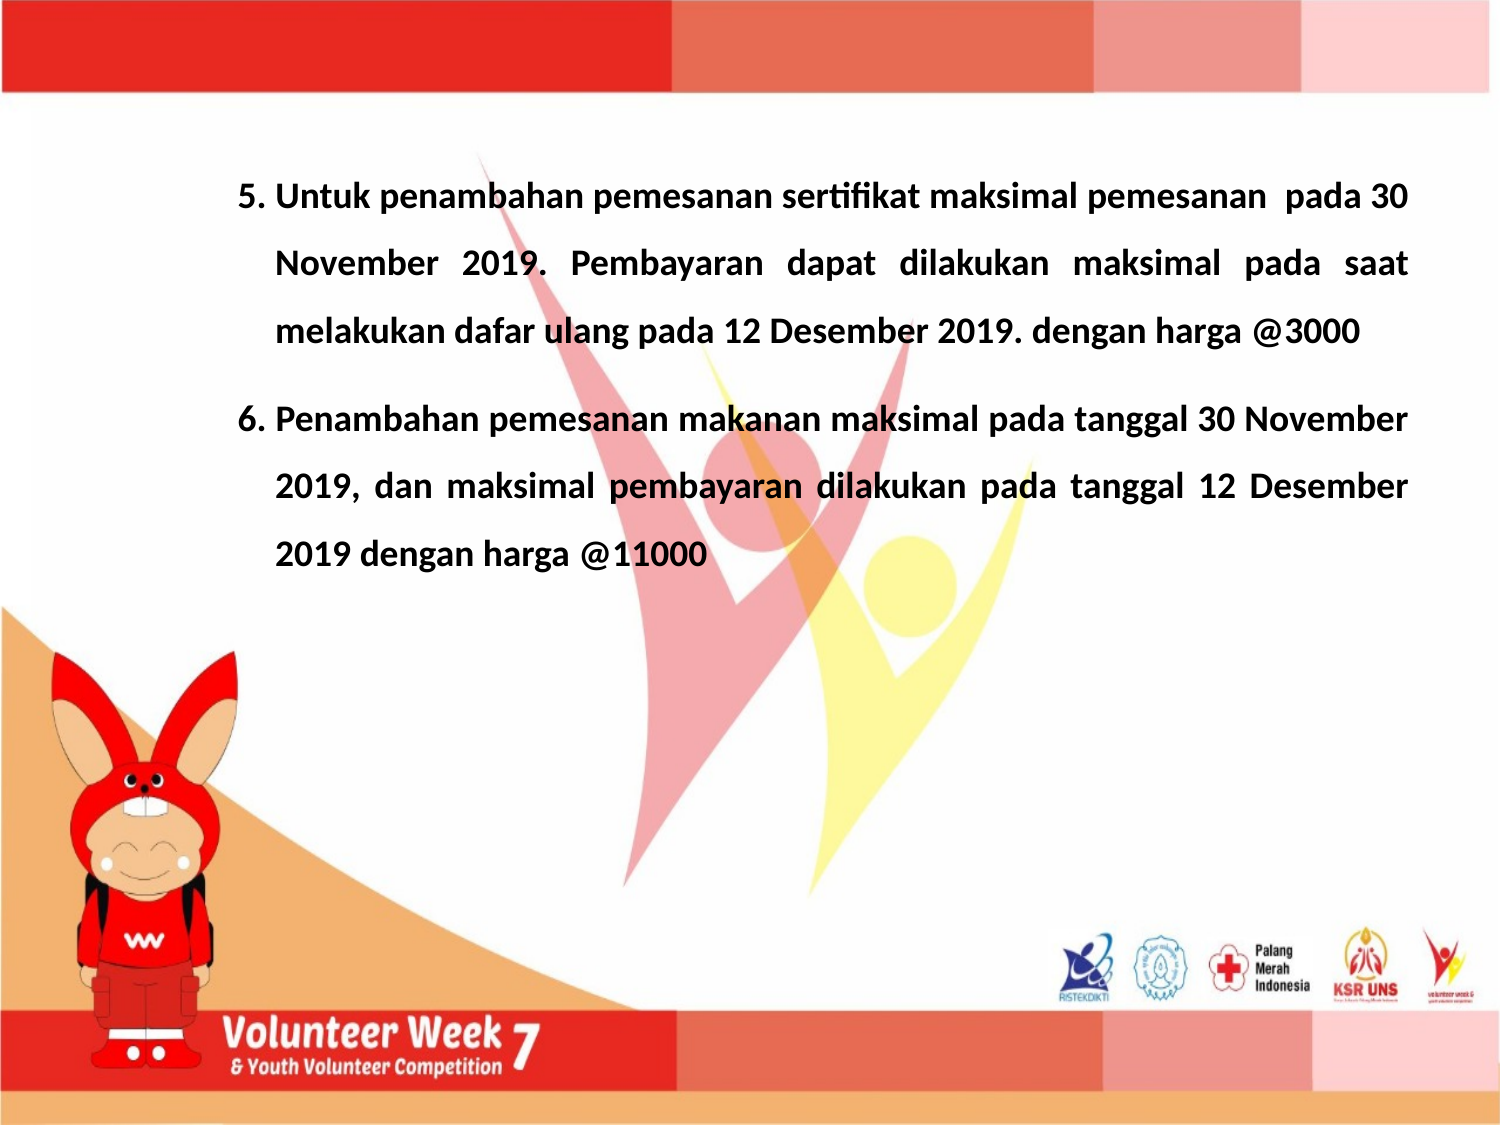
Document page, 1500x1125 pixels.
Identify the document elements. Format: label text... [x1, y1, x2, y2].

picture [0, 0, 1500, 1125]
list 5. Untuk penambahan pemesanan sertifikat maksimal pemesanan pada 30 November 2019. Pembayaran dapat dilakukan maksimal pada saat melakukan dafar ulang pada 12 Desember 2019. dengan harga @3000 6. Penambahan pemesanan makanan maksimal pada tanggal 30 November 2019, dan maksimal pembayaran dilakukan pada tanggal 12 Desember 2019 dengan harga @11000 [222, 140, 1425, 1005]
